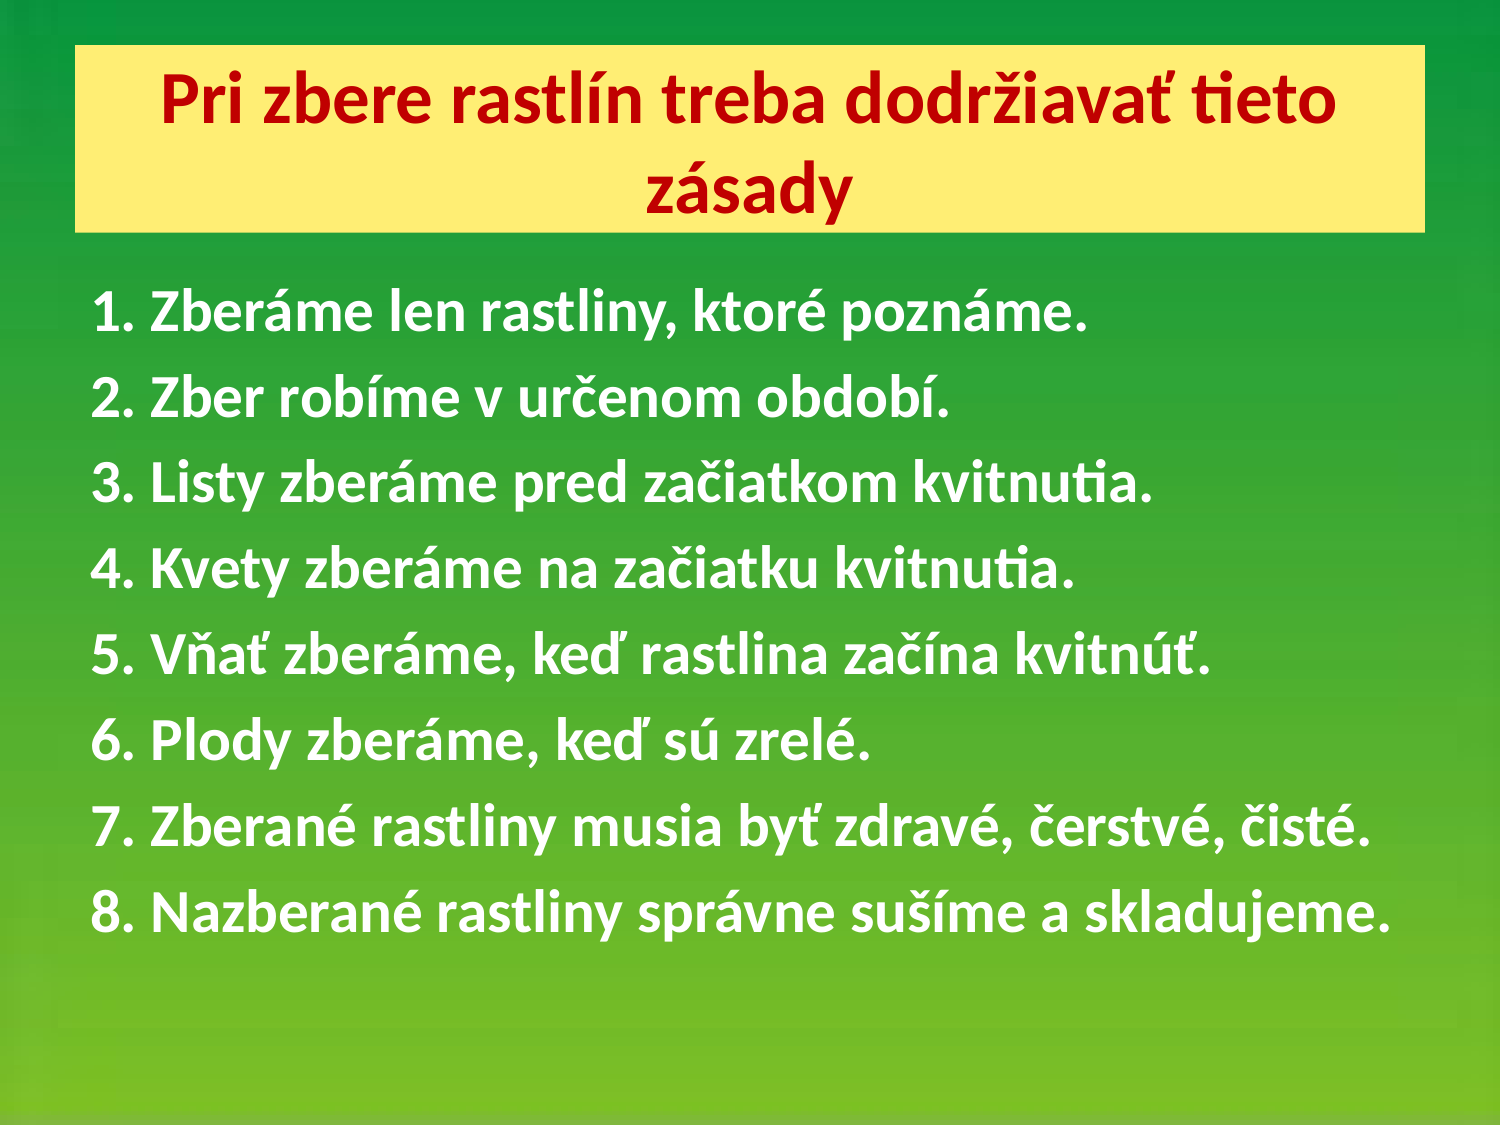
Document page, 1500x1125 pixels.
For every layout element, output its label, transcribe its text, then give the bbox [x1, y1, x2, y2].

list 1. Zberáme len rastliny, ktoré poznáme. 2. Zber robíme v určenom období. 3. Listy zberáme pred začiatkom kvitnutia. 4. Kvety zberáme na začiatku kvitnutia. 5. Vňať zberáme, keď rastlina začína kvitnúť. 6. Plody zberáme, keď sú zrelé. 7. Zberané rastliny musia byť zdravé, čerstvé, čisté. 8. Nazberané rastliny správne sušíme a skladujeme. [75, 262, 1425, 1005]
title Pri zbere rastlín treba dodržiavať tieto zásady [75, 45, 1425, 233]
picture [0, 0, 1500, 1125]
